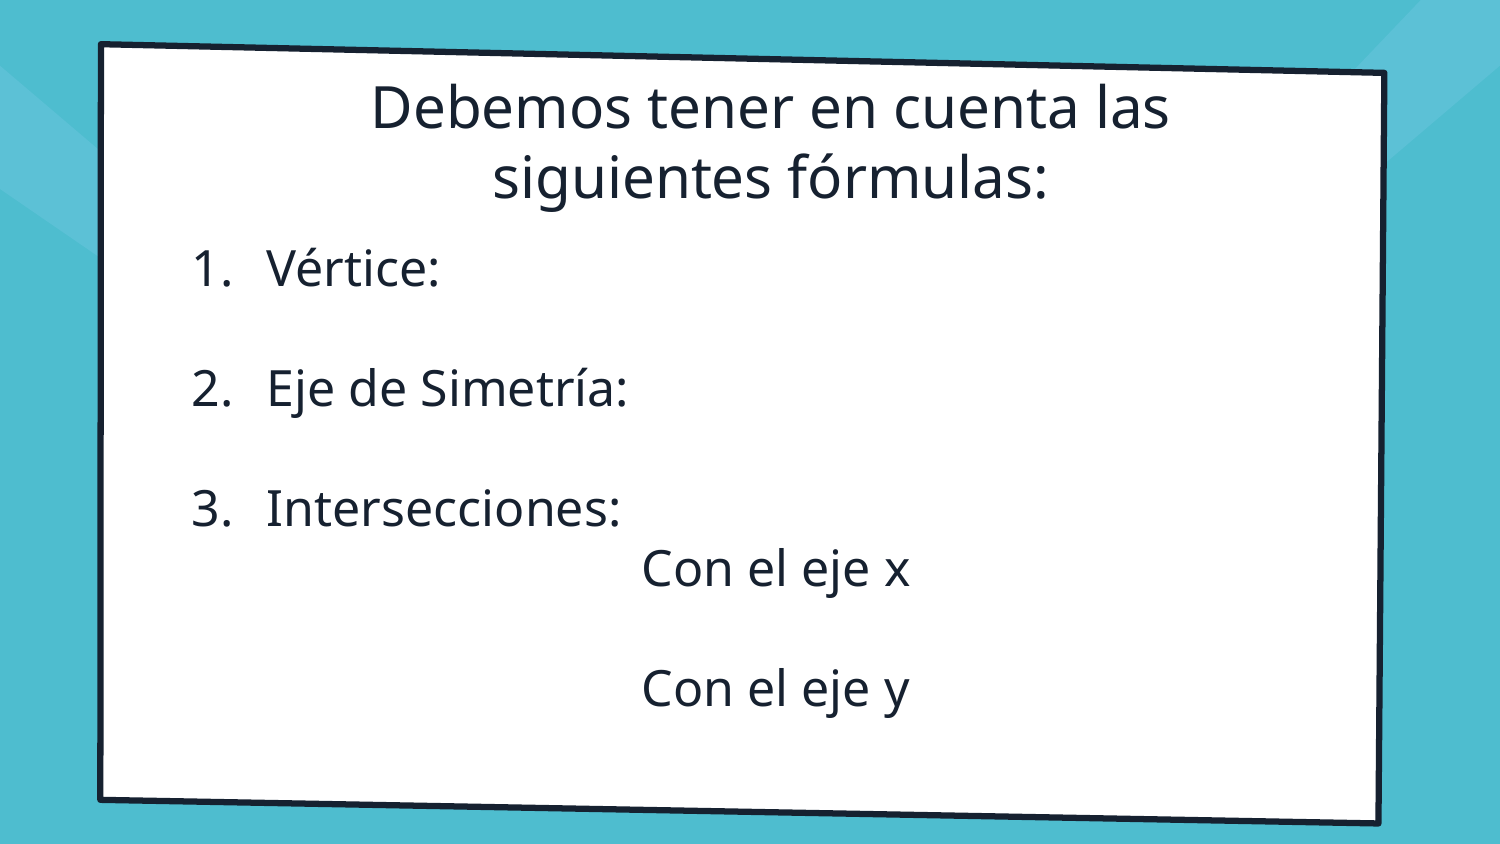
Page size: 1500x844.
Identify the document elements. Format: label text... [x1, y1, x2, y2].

text_box [100, 44, 1385, 824]
title Debemos tener en cuenta las siguientes fórmulas: [242, 55, 1300, 200]
